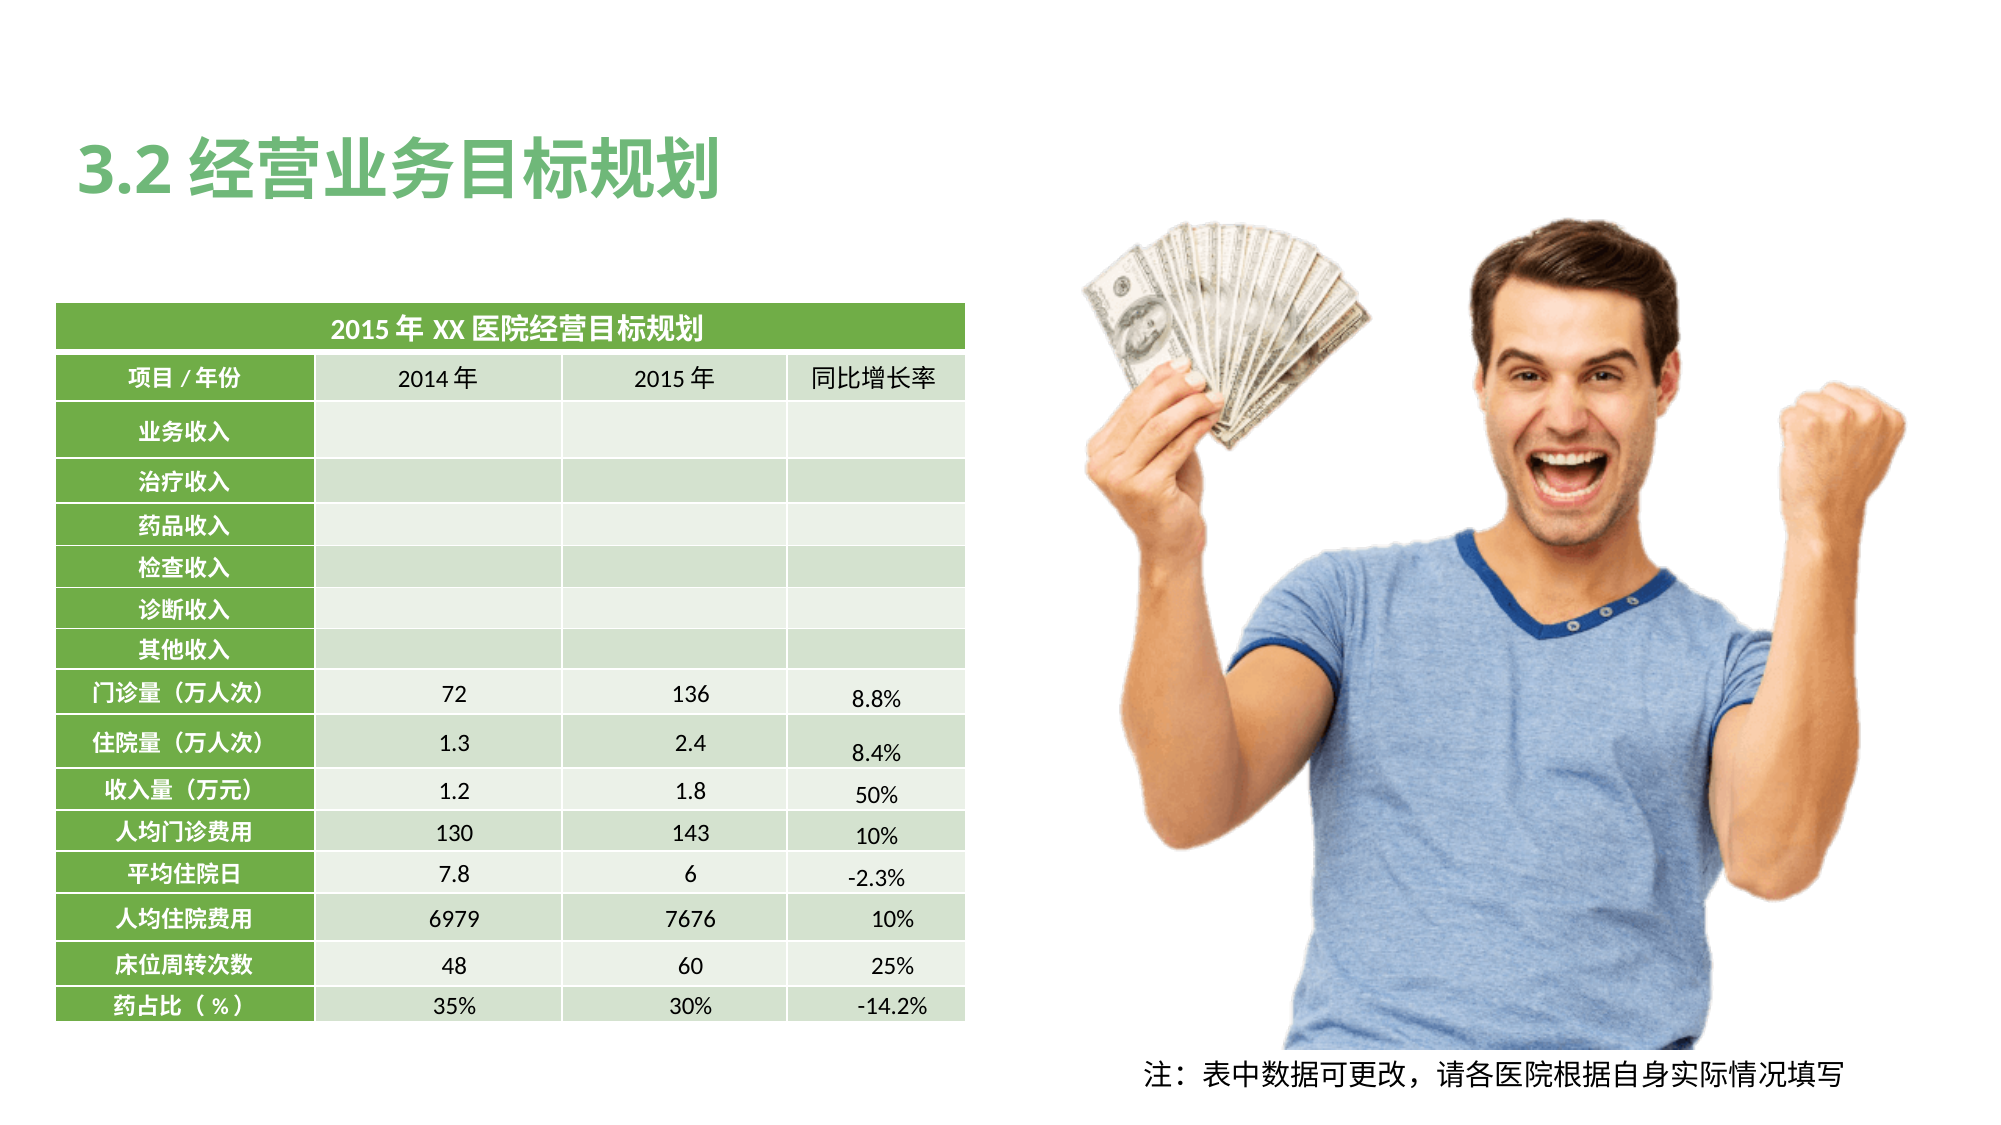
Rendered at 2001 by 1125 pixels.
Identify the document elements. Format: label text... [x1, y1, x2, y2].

table_cell 人均住院费用 [56, 894, 314, 940]
table_cell 收入量（万元） [56, 769, 314, 809]
table_cell 10% [788, 894, 965, 940]
table_cell 项目/年份 [56, 355, 314, 400]
table_cell 1.3 [316, 715, 561, 767]
table_cell [563, 504, 786, 545]
table_cell 6 [563, 852, 786, 892]
table_cell 门诊量（万人次） [56, 670, 314, 713]
table_cell [563, 629, 786, 668]
table_cell [316, 629, 561, 668]
table_cell 治疗收入 [56, 459, 314, 502]
table_cell 48 [316, 942, 561, 985]
table_cell 35% [316, 987, 561, 1021]
table_cell [563, 546, 786, 587]
table_cell 其他收入 [56, 629, 314, 668]
table_cell 136 [563, 670, 786, 713]
table_cell [788, 588, 965, 628]
table_cell [316, 588, 561, 628]
table_cell 同比增长率 [788, 355, 965, 400]
table_header 2015年XX医院经营目标规划 [56, 303, 965, 349]
table_cell [788, 504, 965, 545]
table_cell 检查收入 [56, 546, 314, 587]
table_cell 药占比（%） [56, 987, 314, 1021]
table_cell 8.4% [788, 715, 965, 767]
table_cell [316, 546, 561, 587]
table_cell [788, 459, 965, 502]
table_cell 1.8 [563, 769, 786, 809]
table_cell 2.4 [563, 715, 786, 767]
table_cell 床位周转次数 [56, 942, 314, 985]
table_cell 7.8 [316, 852, 561, 892]
table_cell [316, 504, 561, 545]
table_cell 诊断收入 [56, 588, 314, 628]
text_box 注：表中数据可更改，请各医院根据自身实际情况填写 [1129, 1050, 1861, 1099]
table_cell 8.8% [788, 670, 965, 713]
table_cell 住院量（万人次） [56, 715, 314, 767]
table_cell 1.2 [316, 769, 561, 809]
table_cell [563, 588, 786, 628]
table_cell [788, 629, 965, 668]
table_cell 72 [316, 670, 561, 713]
table_cell 50% [788, 769, 965, 809]
text_box 3.2经营业务目标规划 [62, 119, 738, 215]
table_cell [788, 402, 965, 457]
table_cell 2014年 [316, 355, 561, 400]
table_cell [563, 402, 786, 457]
table_cell 10% [788, 811, 965, 850]
table_cell 130 [316, 811, 561, 850]
table_cell [563, 459, 786, 502]
table_cell 药品收入 [56, 504, 314, 545]
table_cell 人均门诊费用 [56, 811, 314, 850]
table_cell [316, 459, 561, 502]
table_cell [788, 546, 965, 587]
picture [1029, 212, 1961, 1050]
table_cell [316, 402, 561, 457]
table_cell -14.2% [788, 987, 965, 1021]
table_cell 2015年 [563, 355, 786, 400]
table_cell 7676 [563, 894, 786, 940]
table_cell 143 [563, 811, 786, 850]
table_cell 平均住院日 [56, 852, 314, 892]
table_cell 业务收入 [56, 402, 314, 457]
table_cell 6979 [316, 894, 561, 940]
table_cell -2.3% [788, 852, 965, 892]
table_cell 25% [788, 942, 965, 985]
table_cell 30% [563, 987, 786, 1021]
table_cell 60 [563, 942, 786, 985]
